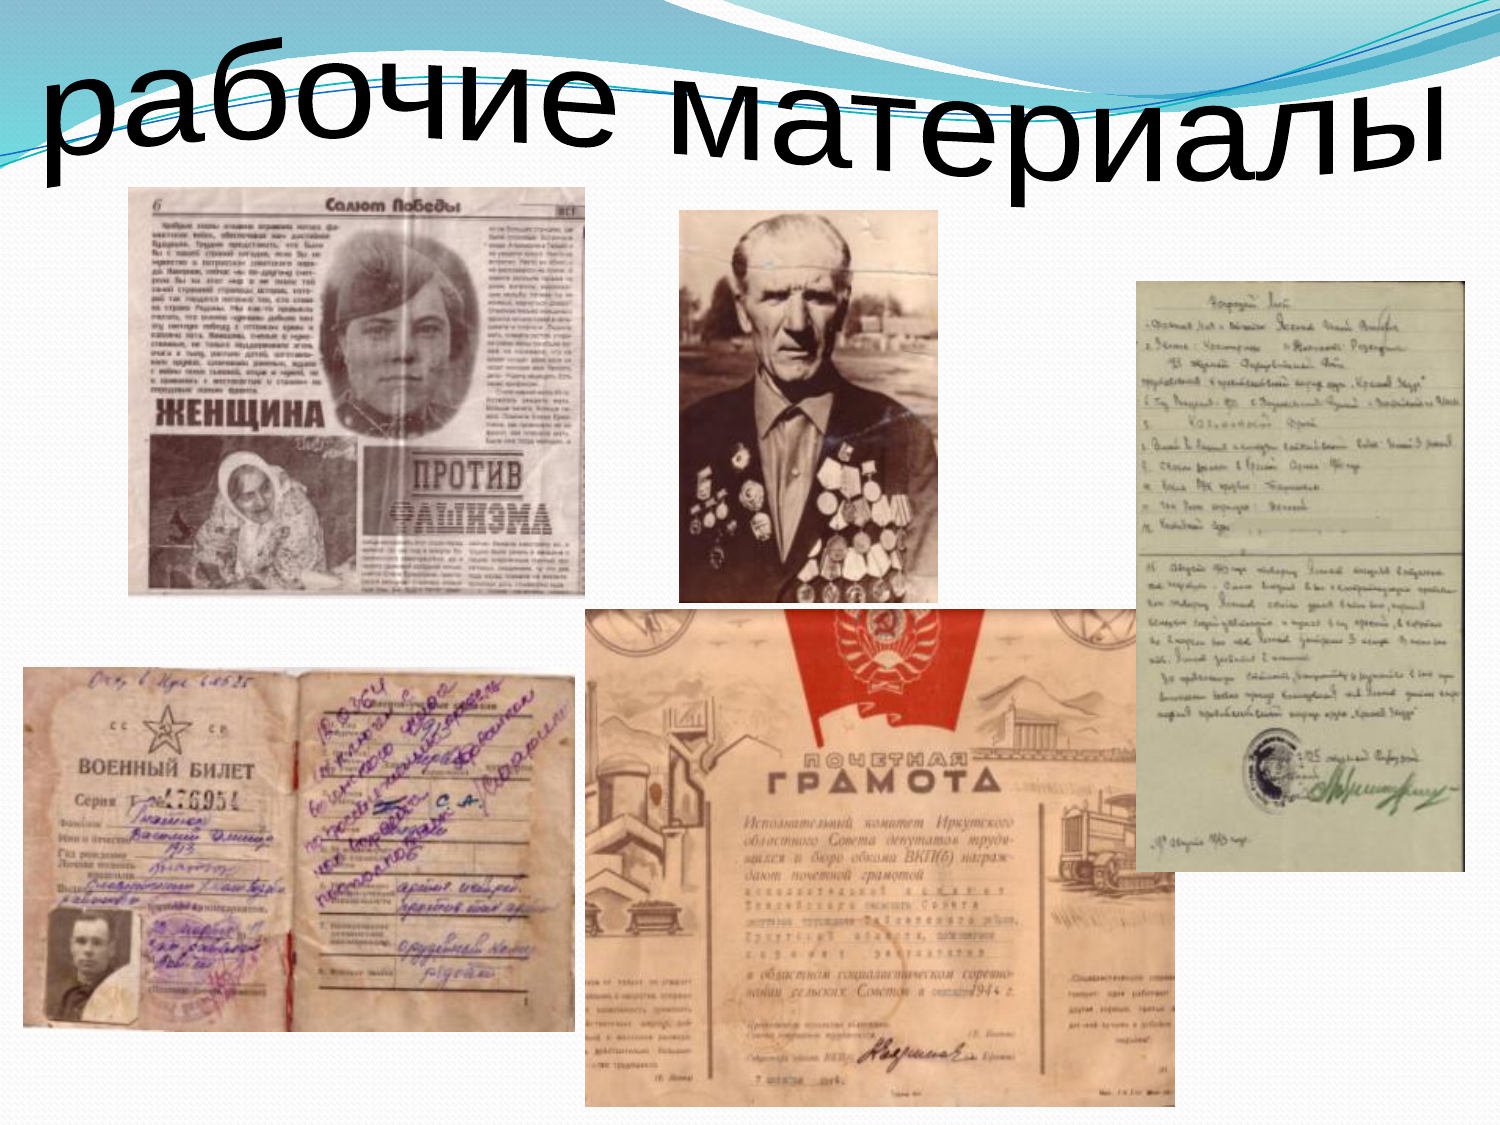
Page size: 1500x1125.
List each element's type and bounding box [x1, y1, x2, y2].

picture [23, 667, 575, 1032]
picture [128, 187, 585, 599]
picture [679, 210, 938, 603]
picture [585, 609, 1175, 1107]
picture [1136, 280, 1465, 873]
